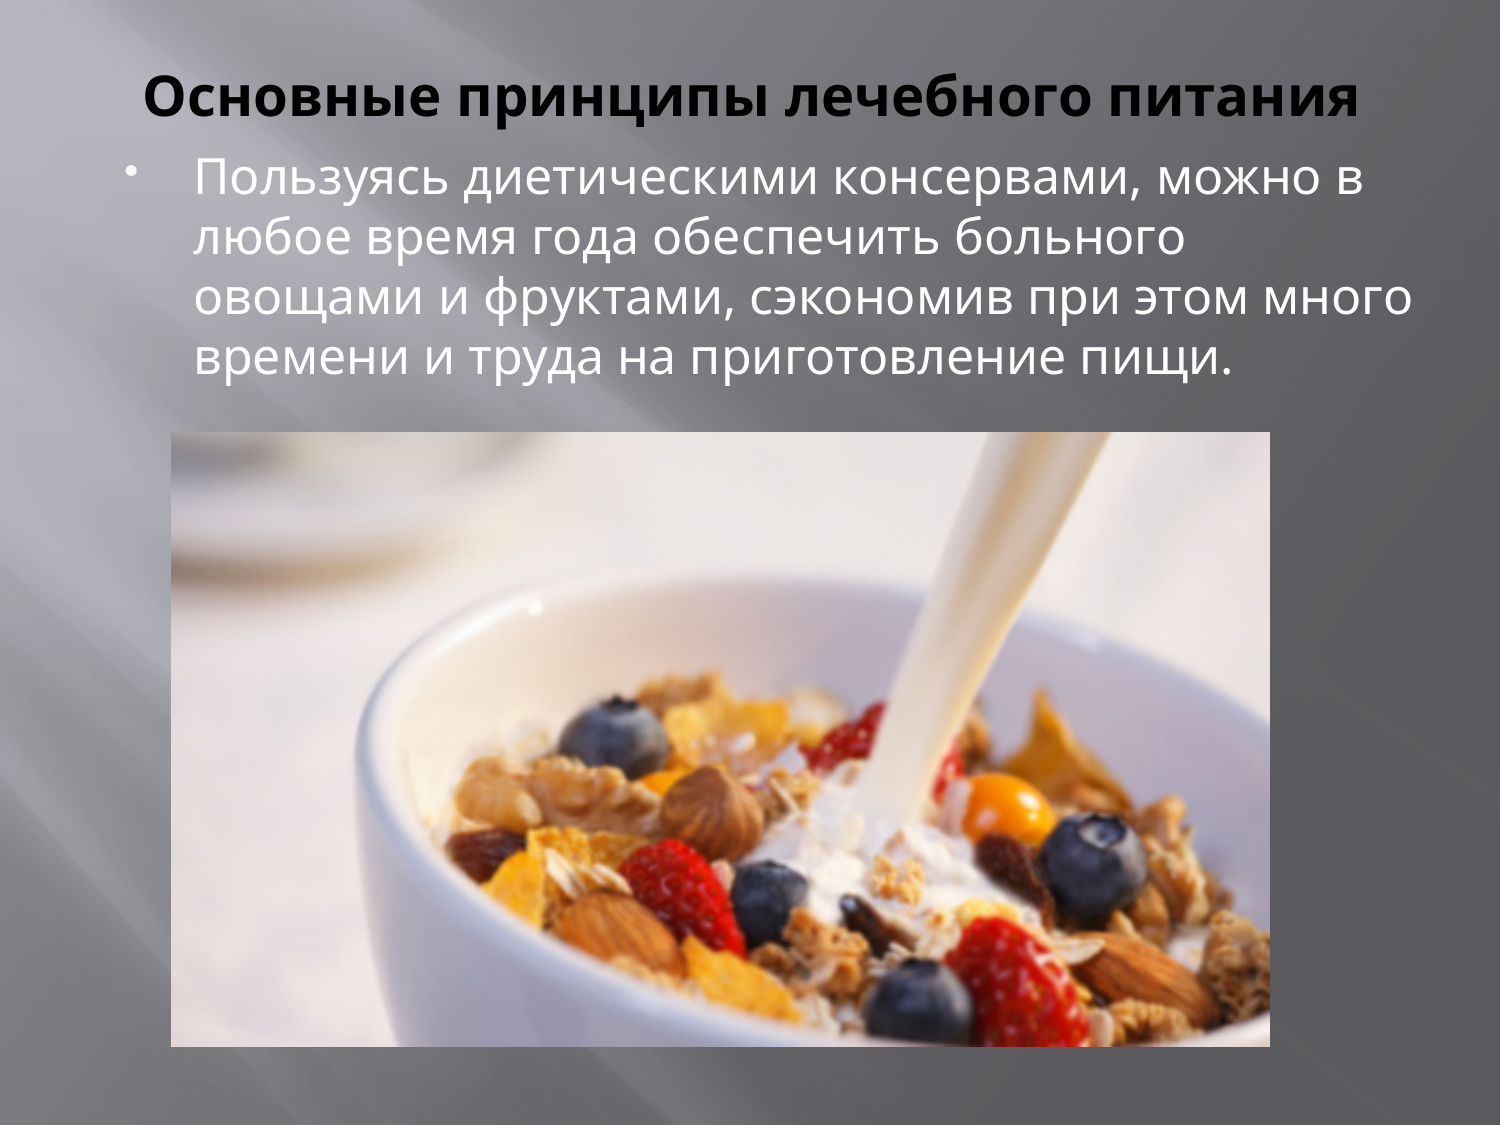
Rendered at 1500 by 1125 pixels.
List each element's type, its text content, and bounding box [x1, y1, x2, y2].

title Основные принципы лечебного питания [76, 0, 1427, 188]
picture [170, 432, 1270, 1048]
list Пользуясь диетическими консервами, можно в любое время года обеспечить больного овощами и фруктами, сэкономив при этом много времени и труда на приготовление пищи. [88, 137, 1439, 880]
